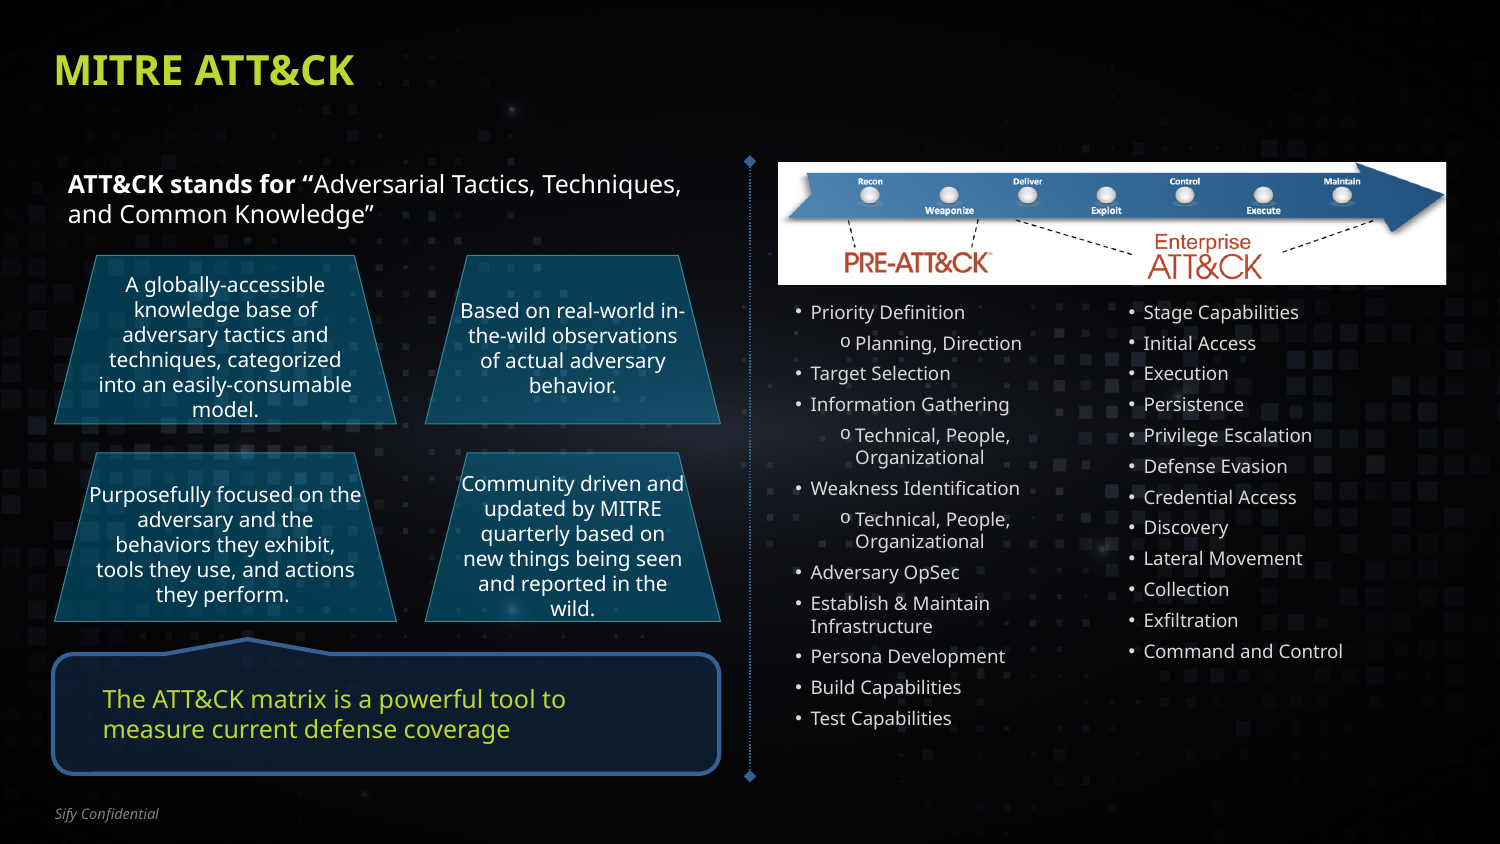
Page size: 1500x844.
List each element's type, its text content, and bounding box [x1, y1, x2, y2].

text_box The ATT&CK matrix is a powerful tool to measure current defense coverage [87, 676, 688, 751]
text_box ATT&CK stands for “Adversarial Tactics, Techniques, and Common Knowledge” [53, 161, 720, 236]
text_box Stage Capabilities Initial Access Execution Persistence Privilege Escalation Defense Evasion Credential Access Discovery Lateral Movement Collection Exfiltration Command and Control [1114, 292, 1447, 670]
title MITRE ATT&CK [53, 34, 1447, 103]
picture [778, 161, 1448, 285]
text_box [54, 251, 721, 626]
text_box Priority Definition Planning, Direction Target Selection Information Gathering Technical, People, Organizational Weakness Identification Technical, People, Organizational Adversary OpSec Establish & Maintain Infrastructure Persona Development Build Capabilities Test Capabilities [780, 293, 1114, 737]
text_box [50, 637, 722, 776]
